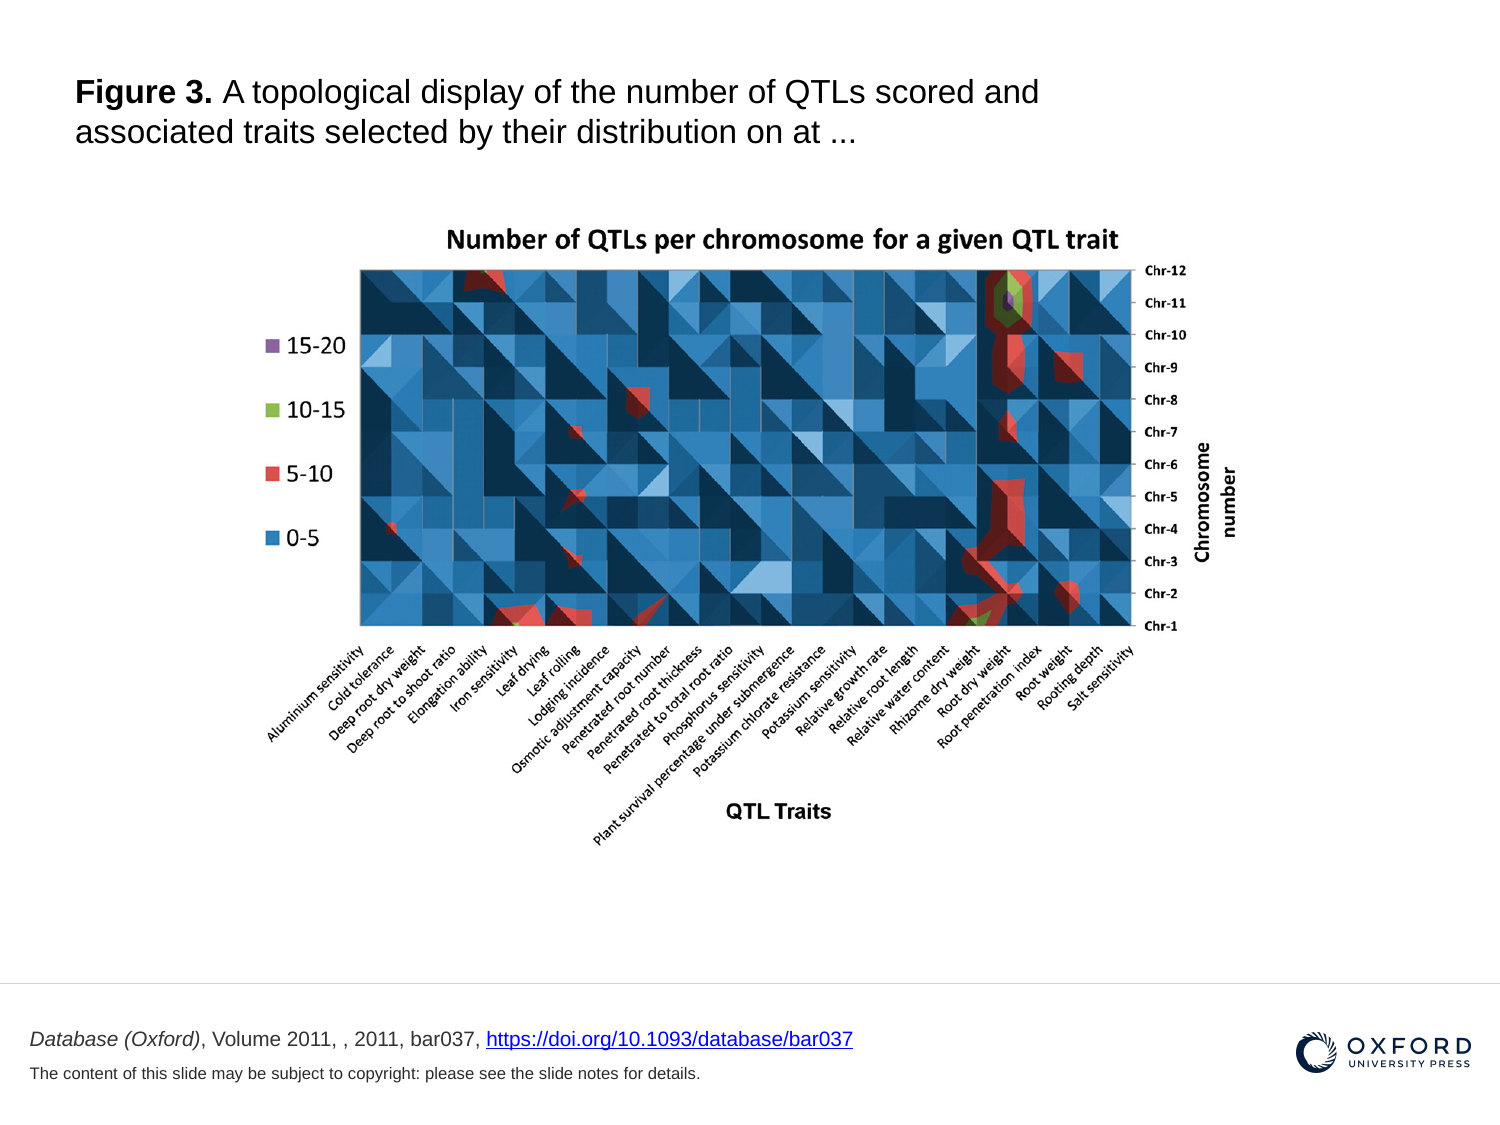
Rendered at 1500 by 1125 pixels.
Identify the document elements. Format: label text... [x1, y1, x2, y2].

footer Database (Oxford), Volume 2011, , 2011, bar037, https://doi.org/10.1093/database/bar037 The content of this slide may be subject to copyright: please see the slide notes for details. [0, 983, 1260, 1125]
picture [262, 224, 1238, 849]
picture [1296, 1032, 1471, 1073]
title Figure 3. A topological display of the number of QTLs scored and associated traits selected by their distribution on at ... [75, 69, 1078, 171]
